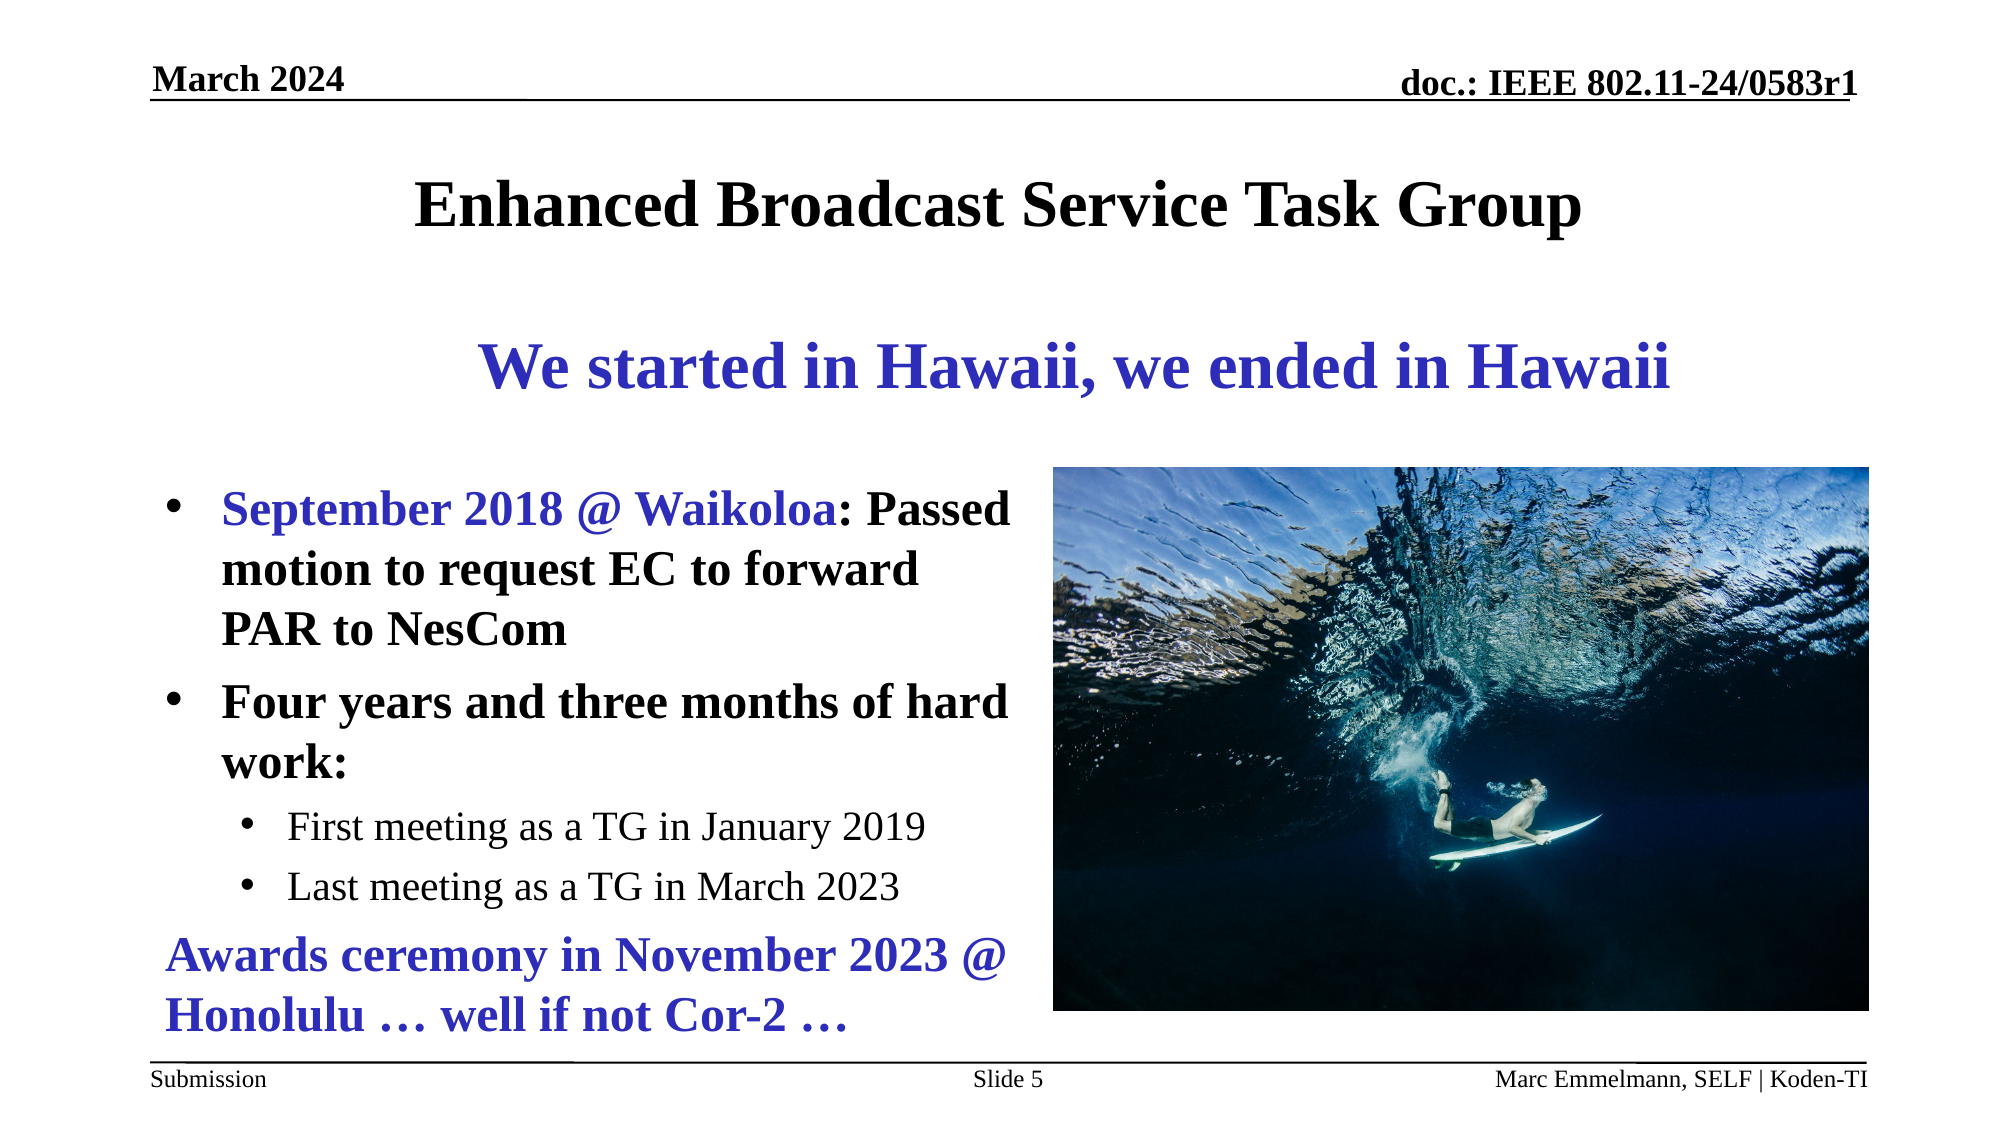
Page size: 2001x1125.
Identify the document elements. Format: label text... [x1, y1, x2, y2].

text_box We started in Hawaii, we ended in Hawaii [462, 314, 1688, 410]
slide_number Slide 5 [950, 1061, 1067, 1123]
list September 2018 @ Waikoloa: Passed motion to request EC to forward PAR to NesCom Four years and three months of hard work: First meeting as a TG in January 2019 Last meeting as a TG in March 2023 Awards ceremony in November 2023 @ Honolulu … well if not Cor-2 … [149, 467, 1036, 977]
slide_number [152, 54, 563, 100]
picture [1053, 467, 1869, 1011]
title Enhanced Broadcast Service Task Group [149, 112, 1850, 288]
footer Marc Emmelmann, SELF | Koden-TI [1171, 1061, 1869, 1093]
